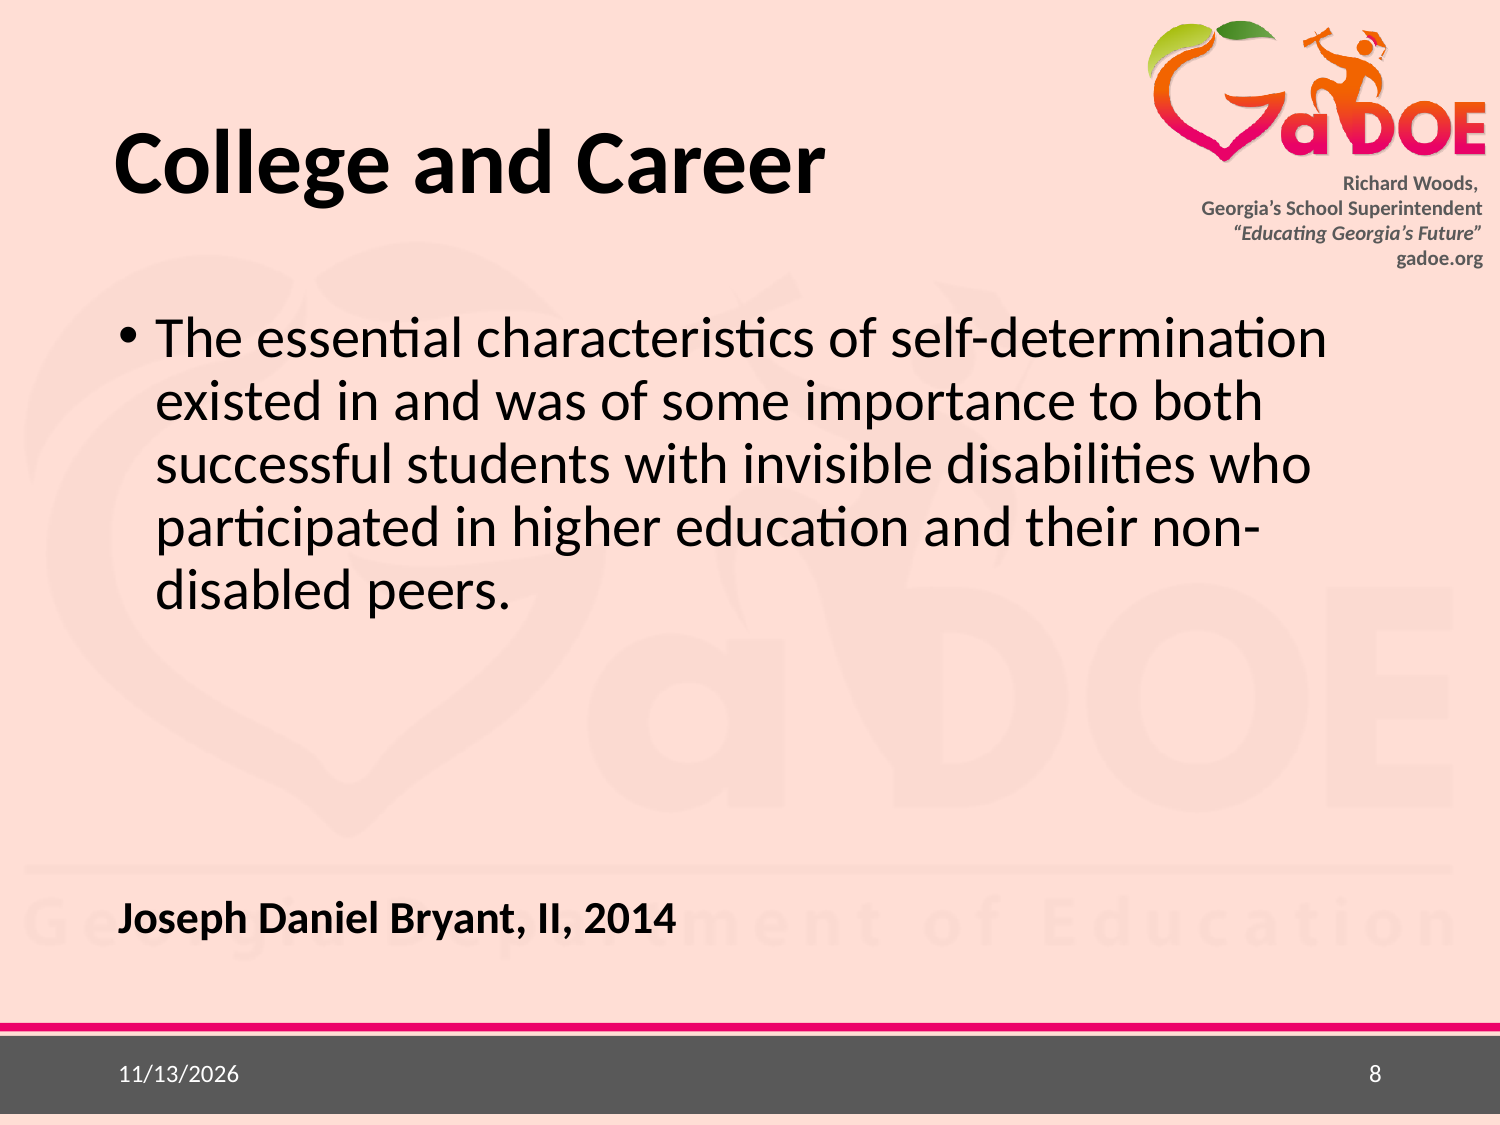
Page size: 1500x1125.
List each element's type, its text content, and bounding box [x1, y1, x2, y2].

picture [19, 235, 1473, 980]
title College and Career [99, 54, 1136, 273]
list The essential characteristics of self-determination existed in and was of some importance to both successful students with invisible disabilities who participated in higher education and their non-disabled peers. Joseph Daniel Bryant, II, 2014 [103, 299, 1397, 1014]
slide_number 8 [1059, 1042, 1397, 1103]
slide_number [103, 1042, 441, 1103]
picture [1135, 8, 1499, 164]
